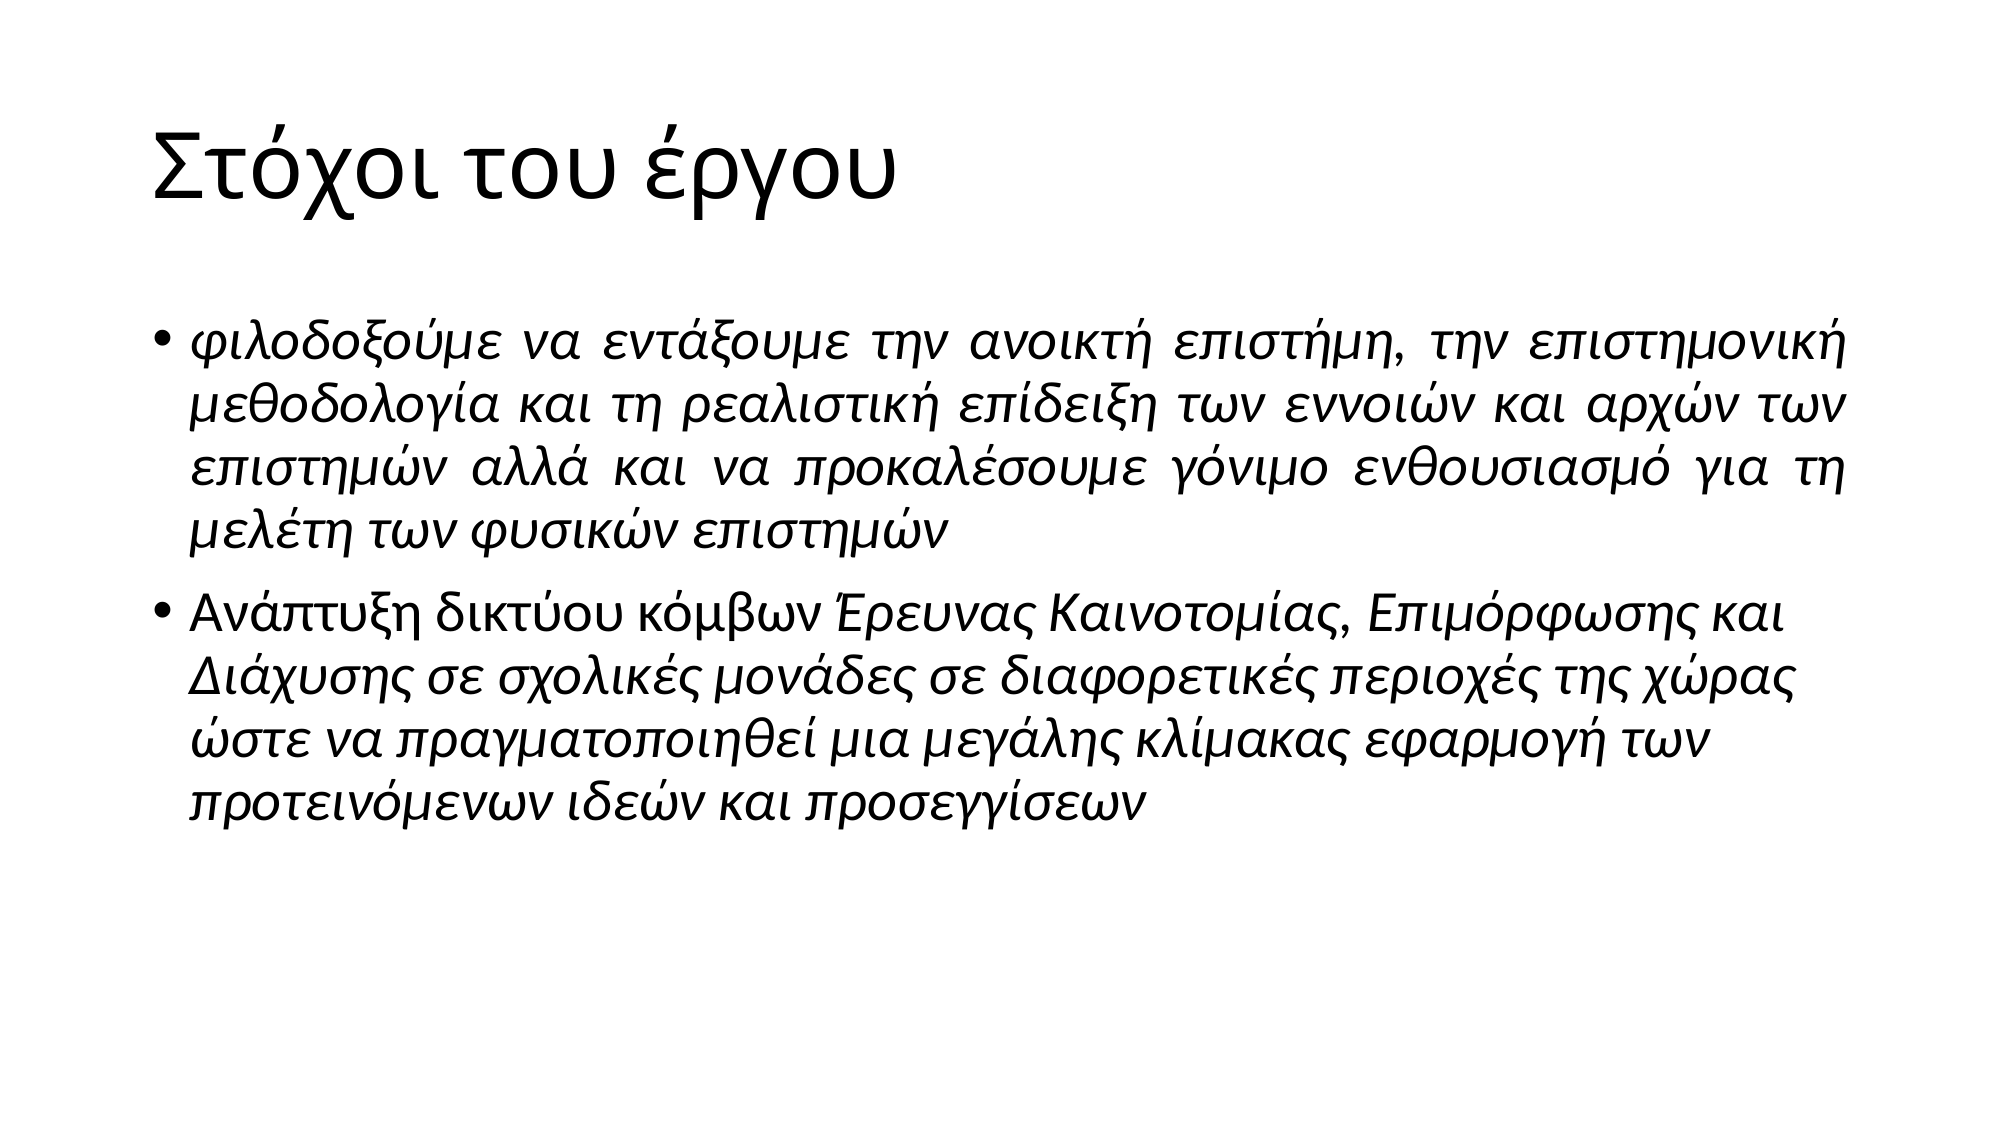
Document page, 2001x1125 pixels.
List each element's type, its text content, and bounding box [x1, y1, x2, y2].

list φιλοδοξούμε να εντάξουμε την ανοικτή επιστήμη, την επιστημονική μεθοδολογία και τη ρεαλιστική επίδειξη των εννοιών και αρχών των επιστημών αλλά και να προκαλέσουμε γόνιμο ενθουσιασμό για τη μελέτη των φυσικών επιστημών Ανάπτυξη δικτύου κόμβων Έρευνας Καινοτομίας, Επιμόρφωσης και Διάχυσης σε σχολικές μονάδες σε διαφορετικές περιοχές της χώρας ώστε να πραγματοποιηθεί μια μεγάλης κλίμακας εφαρμογή των προτεινόμενων ιδεών και προσεγγίσεων [137, 301, 1863, 1016]
title Στόχοι του έργου [137, 59, 1863, 278]
